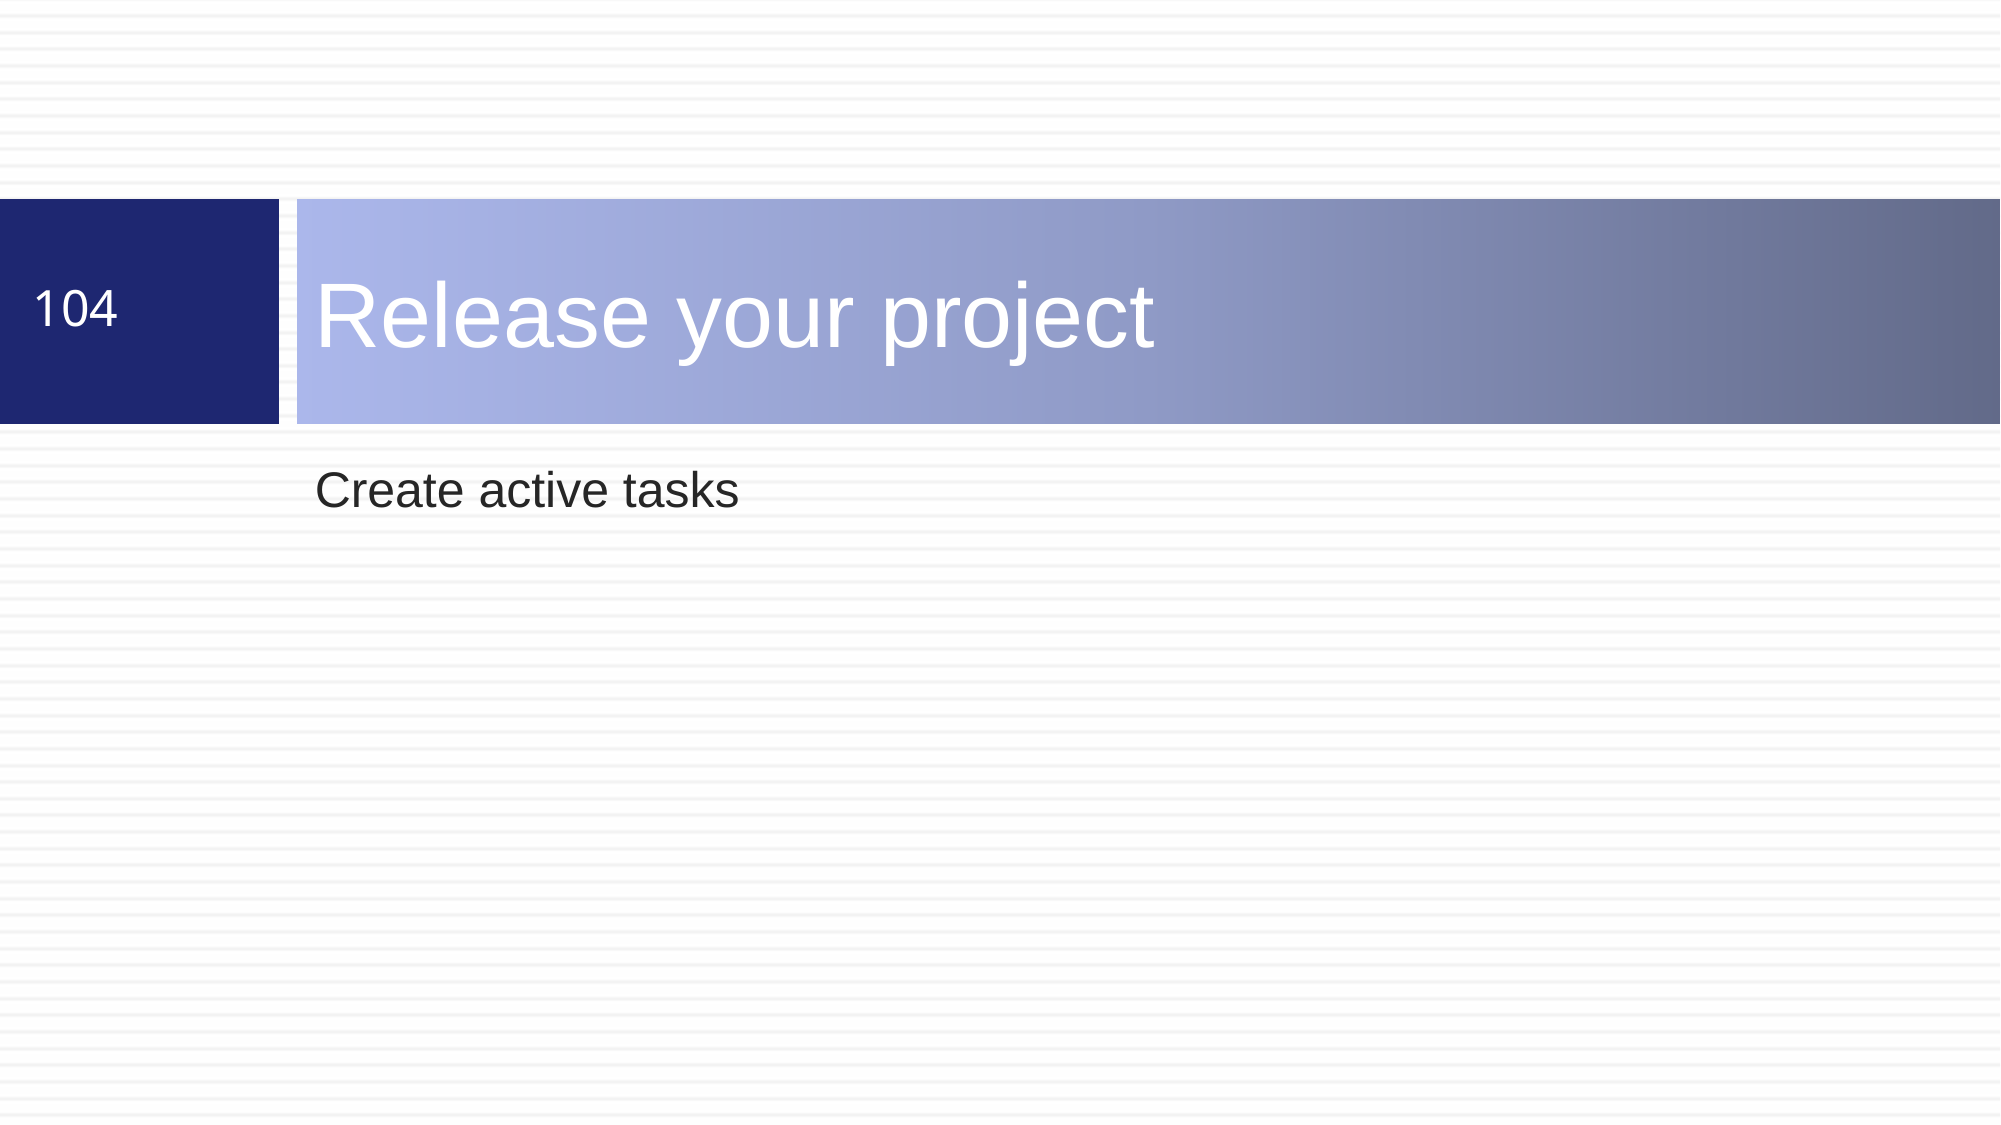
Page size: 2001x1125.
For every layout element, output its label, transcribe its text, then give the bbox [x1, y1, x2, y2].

list Create active tasks [300, 450, 1858, 725]
slide_number 104 [0, 252, 150, 368]
picture [0, 199, 2000, 424]
title Release your project [300, 229, 1967, 392]
